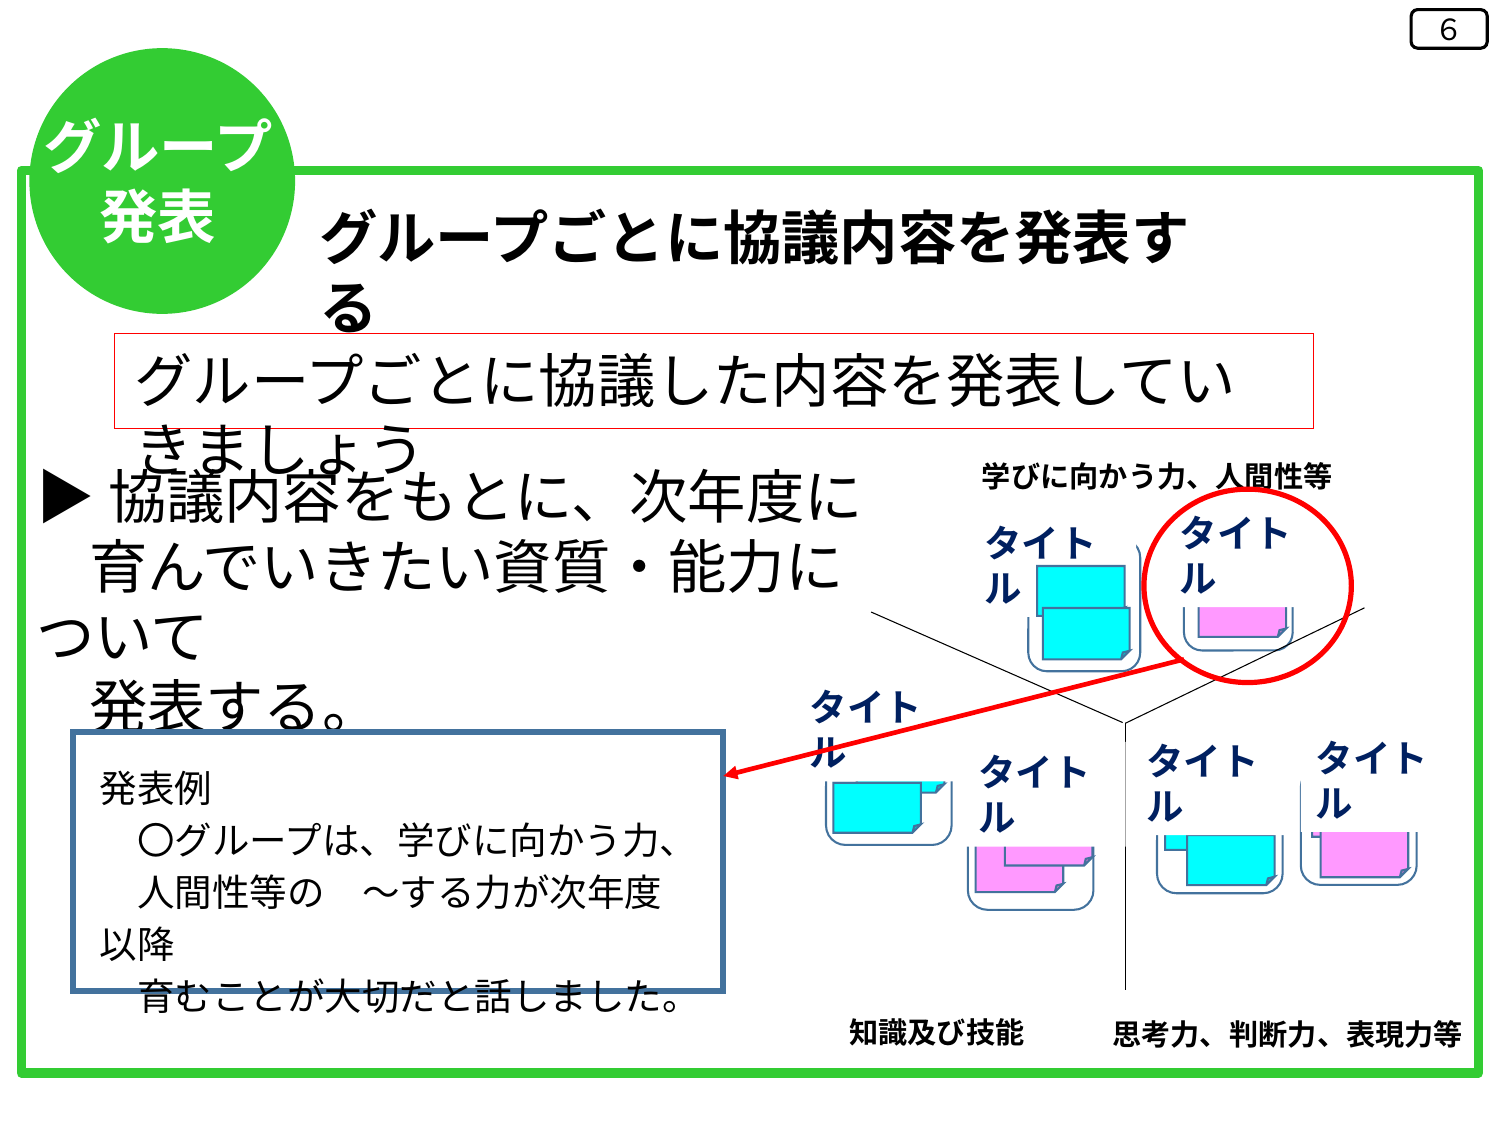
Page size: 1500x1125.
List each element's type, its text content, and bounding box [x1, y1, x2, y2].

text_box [723, 659, 1184, 776]
text_box [305, 170, 1479, 451]
text_box 発表例 〇グループは、学びに向かう力、 人間性等の ～する力が次年度以降 育むことが大切だと話しました。 [84, 750, 712, 1078]
text_box [712, 776, 1479, 1074]
text_box [21, 314, 304, 452]
text_box ▶協議内容をもとに、次年度に 育んでいきたい資質・能力について 発表する。 [21, 452, 794, 747]
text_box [794, 451, 1488, 1060]
text_box グループごとに協議内容を発表する [304, 193, 1218, 336]
text_box グループごとに協議した内容を発表していきましょう [119, 336, 1288, 452]
text_box [21, 747, 84, 1074]
text_box [72, 731, 724, 992]
text_box ６ [1410, 8, 1489, 50]
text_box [11, 48, 305, 314]
